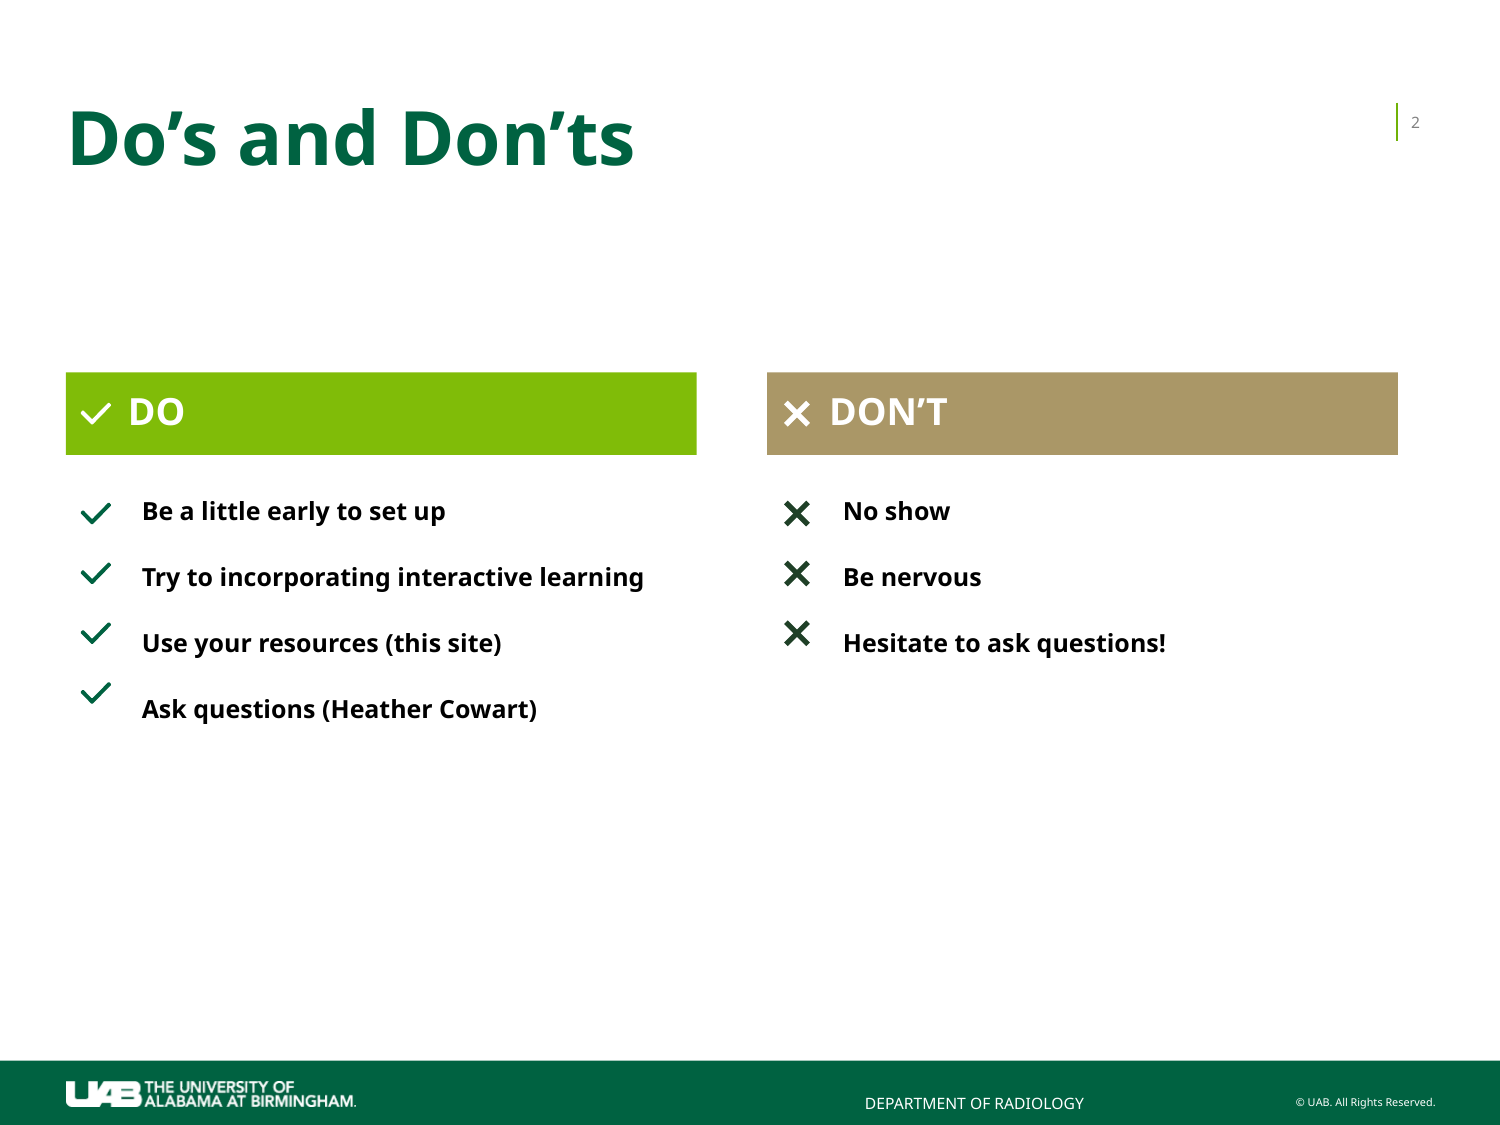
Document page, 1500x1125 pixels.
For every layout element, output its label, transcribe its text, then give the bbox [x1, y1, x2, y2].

text_box DON’T [767, 372, 1398, 455]
text_box [80, 562, 111, 584]
text_box No show Be nervous Hesitate to ask questions! [828, 491, 1398, 797]
text_box [80, 622, 111, 644]
footer DEPARTMENT OF RADIOLOGY [582, 1080, 1366, 1113]
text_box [785, 562, 809, 585]
text_box Be a little early to set up Try to incorporating interactive learning Use your resources (this site) Ask questions (Heather Cowart) [127, 491, 697, 797]
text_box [785, 622, 809, 645]
text_box DO [65, 372, 697, 455]
title Do’s and Don’ts [65, 78, 1375, 205]
text_box [80, 502, 111, 525]
text_box [80, 682, 111, 704]
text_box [785, 502, 809, 525]
slide_number 2 [1411, 93, 1449, 154]
text_box [80, 402, 111, 425]
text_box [785, 402, 809, 425]
picture [66, 1081, 356, 1107]
